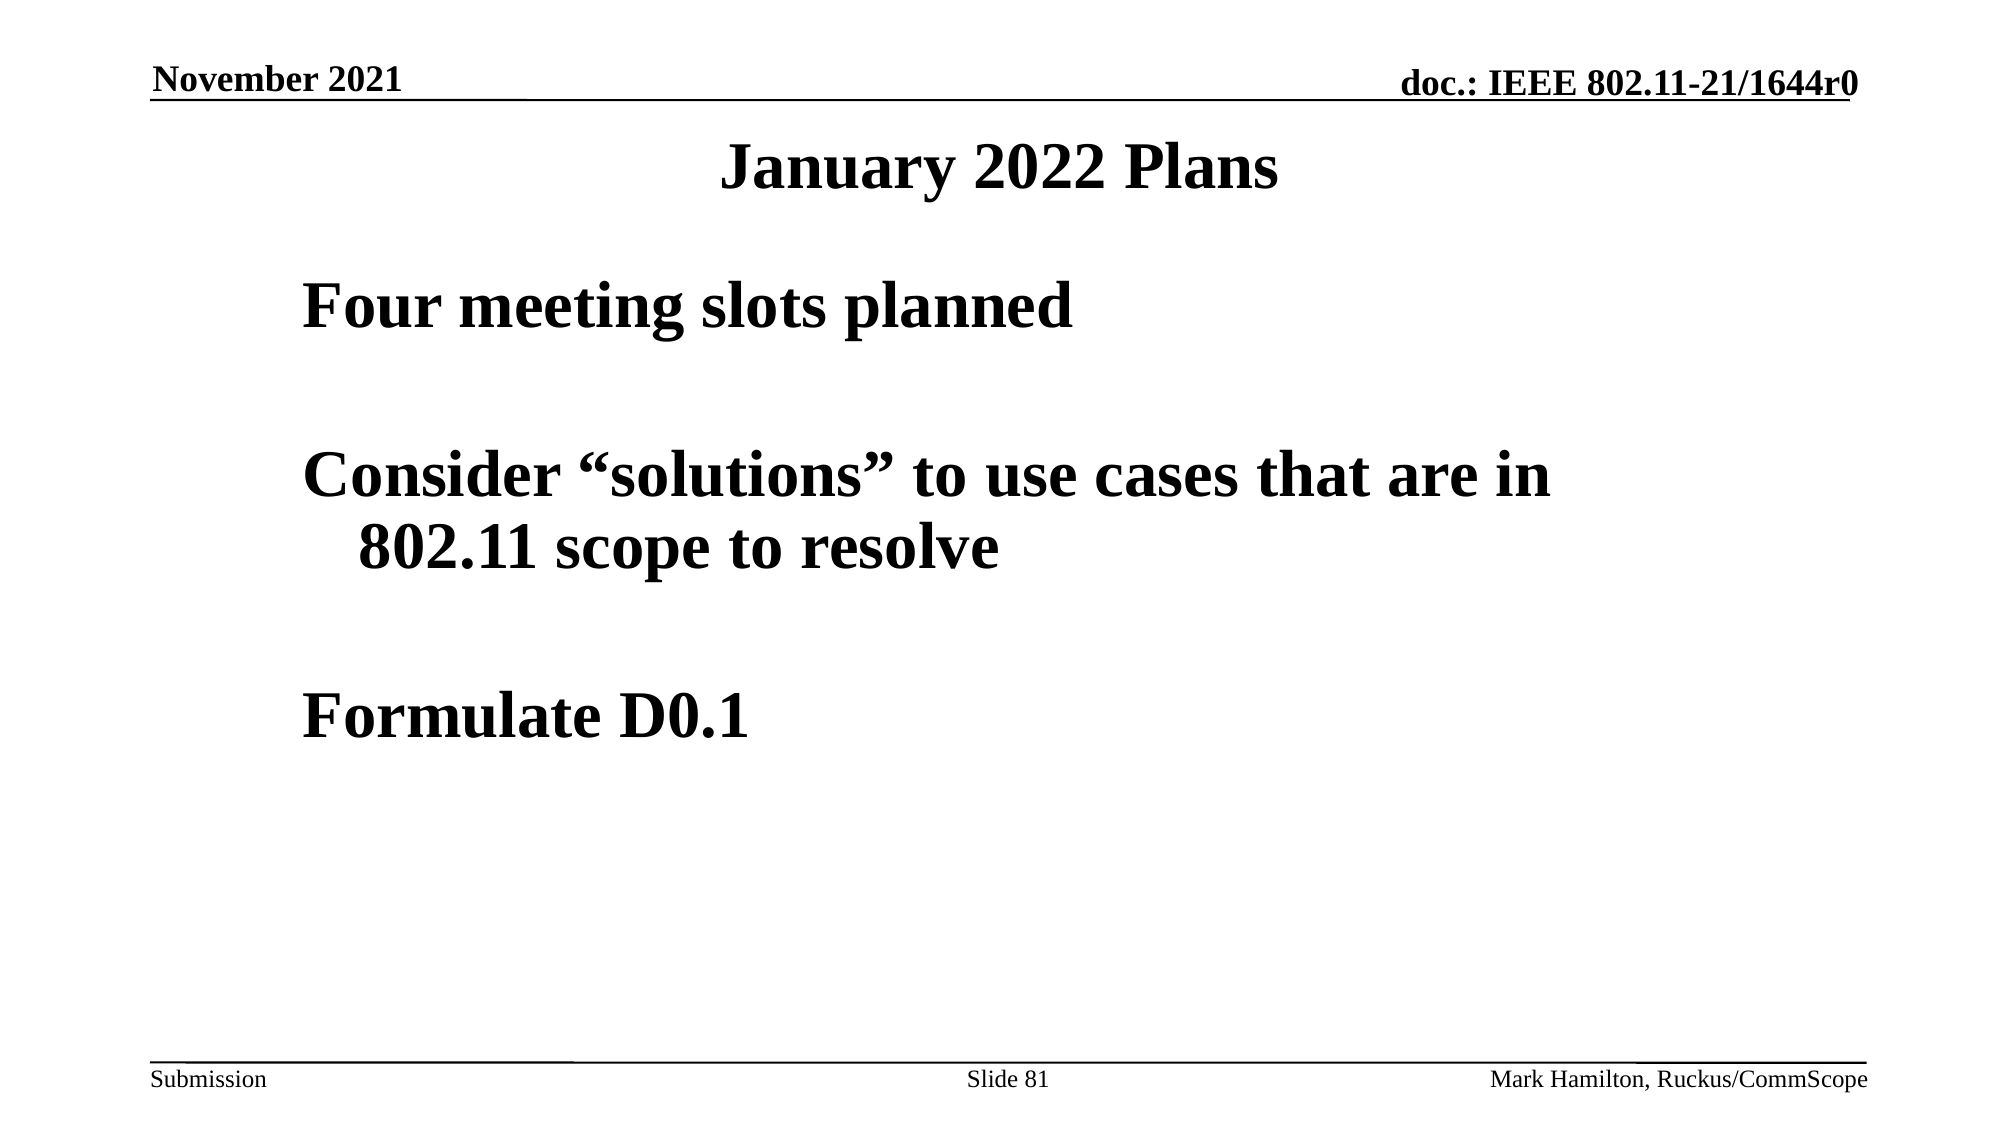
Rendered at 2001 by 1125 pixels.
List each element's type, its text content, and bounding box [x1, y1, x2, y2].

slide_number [152, 54, 563, 100]
title January 2022 Plans [362, 112, 1638, 212]
slide_number Slide 81 [950, 1061, 1067, 1123]
footer Mark Hamilton, Ruckus/CommScope [1171, 1061, 1869, 1093]
list Four meeting slots planned Consider “solutions” to use cases that are in 802.11 scope to resolve Formulate D0.1 [287, 262, 1713, 1038]
